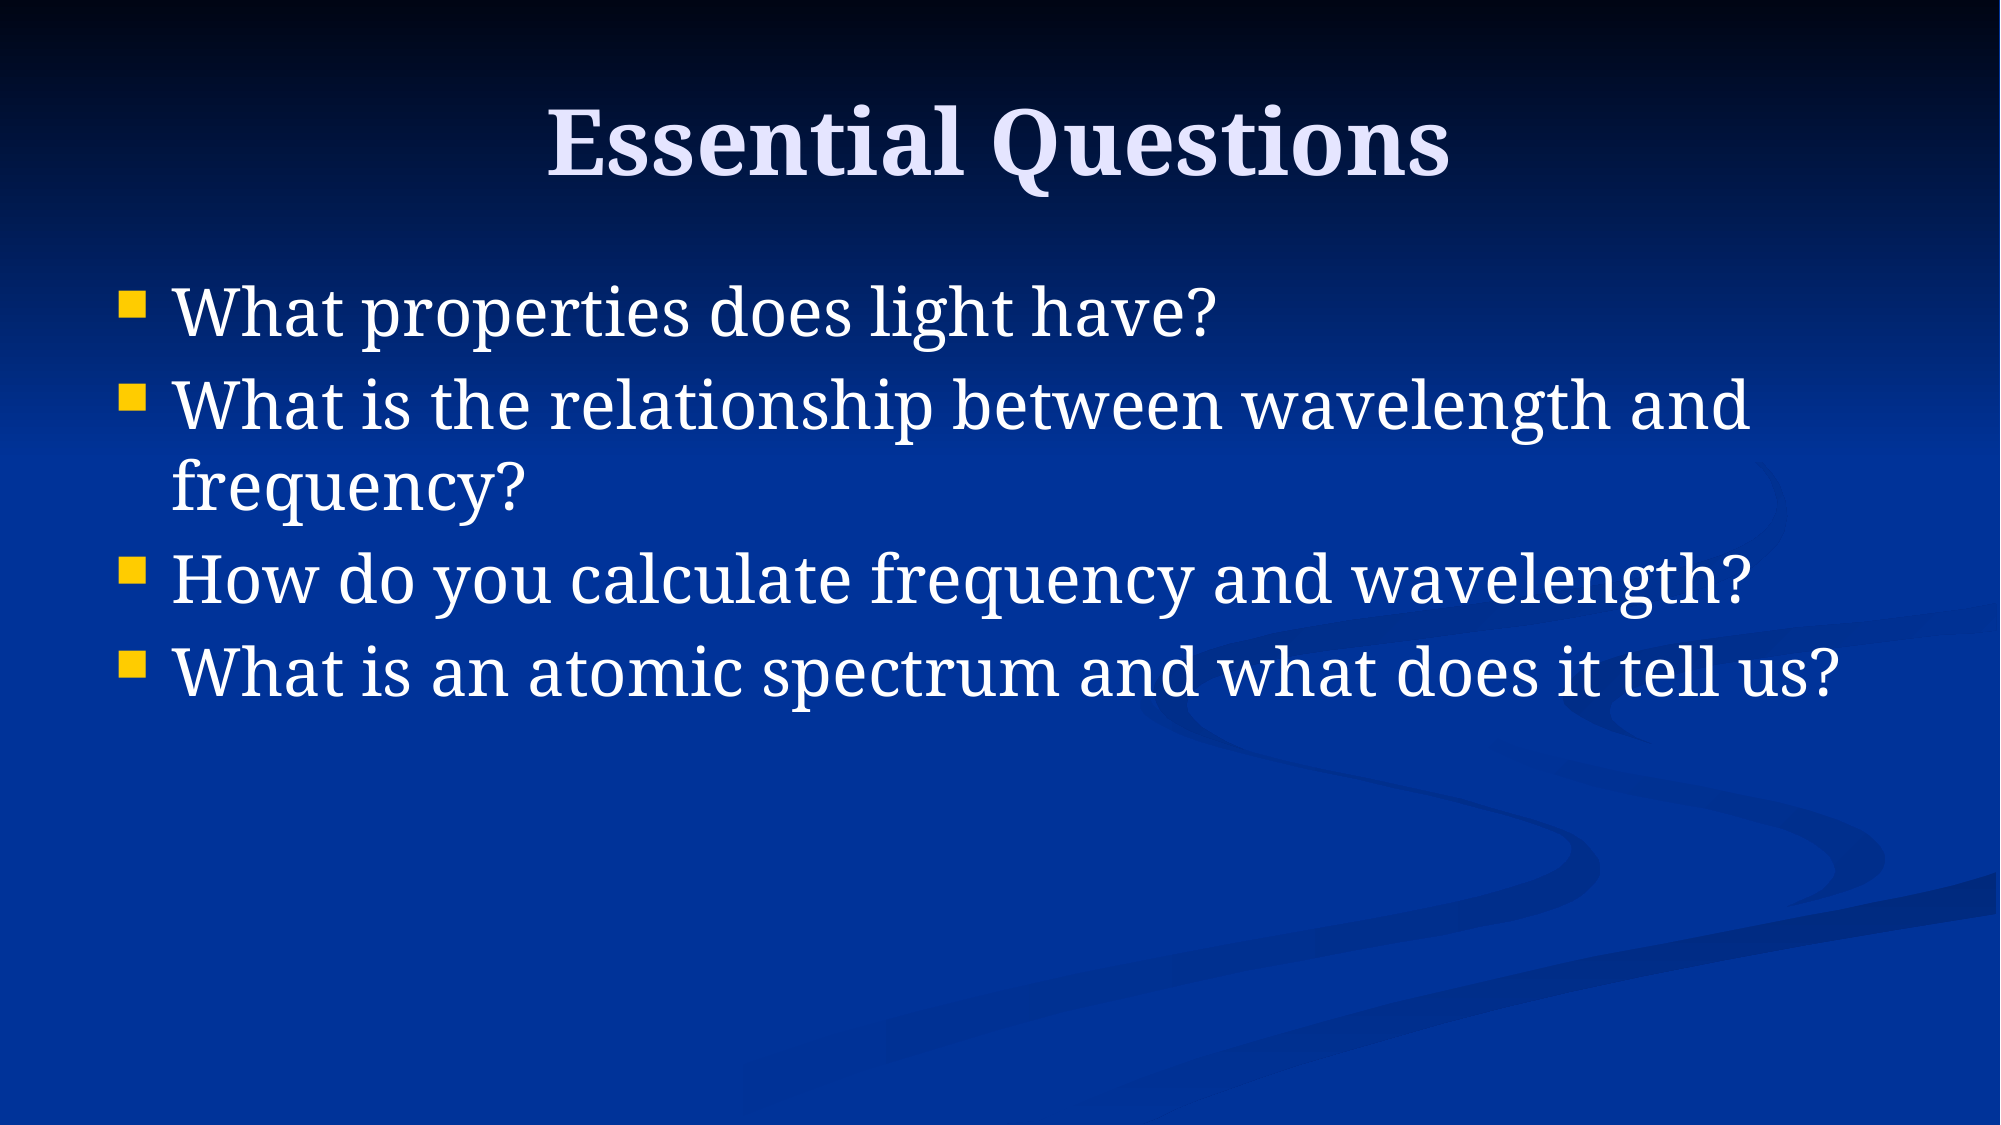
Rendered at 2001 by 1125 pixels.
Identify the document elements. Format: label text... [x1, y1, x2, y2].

title Essential Questions [99, 44, 1901, 233]
list What properties does light have? What is the relationship between wavelength and frequency? How do you calculate frequency and wavelength? What is an atomic spectrum and what does it tell us? [99, 262, 1901, 1006]
